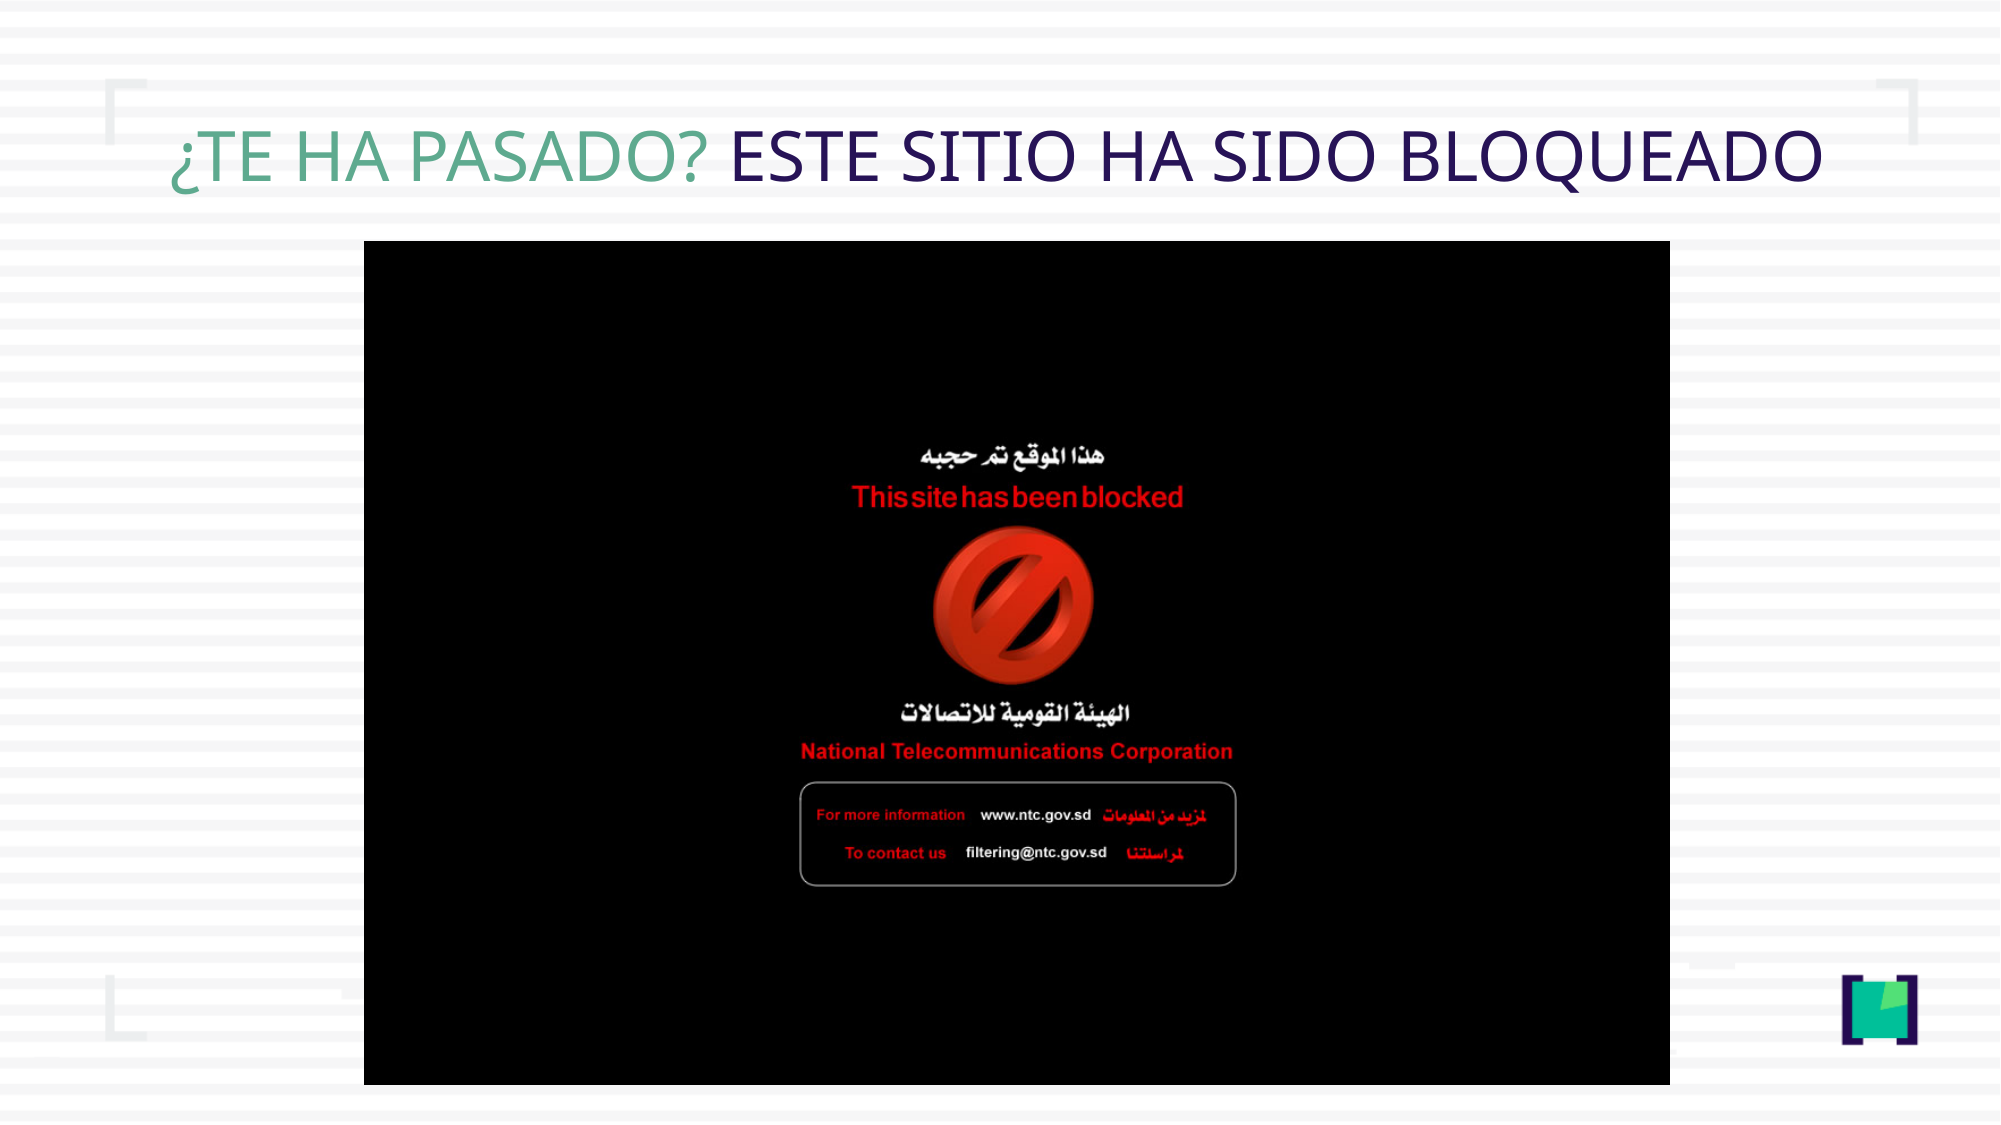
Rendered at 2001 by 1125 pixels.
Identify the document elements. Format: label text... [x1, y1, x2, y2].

picture [0, 0, 2001, 1125]
text_box ¿TE HA PASADO? ESTE SITIO HA SIDO BLOQUEADO [155, 76, 1880, 242]
